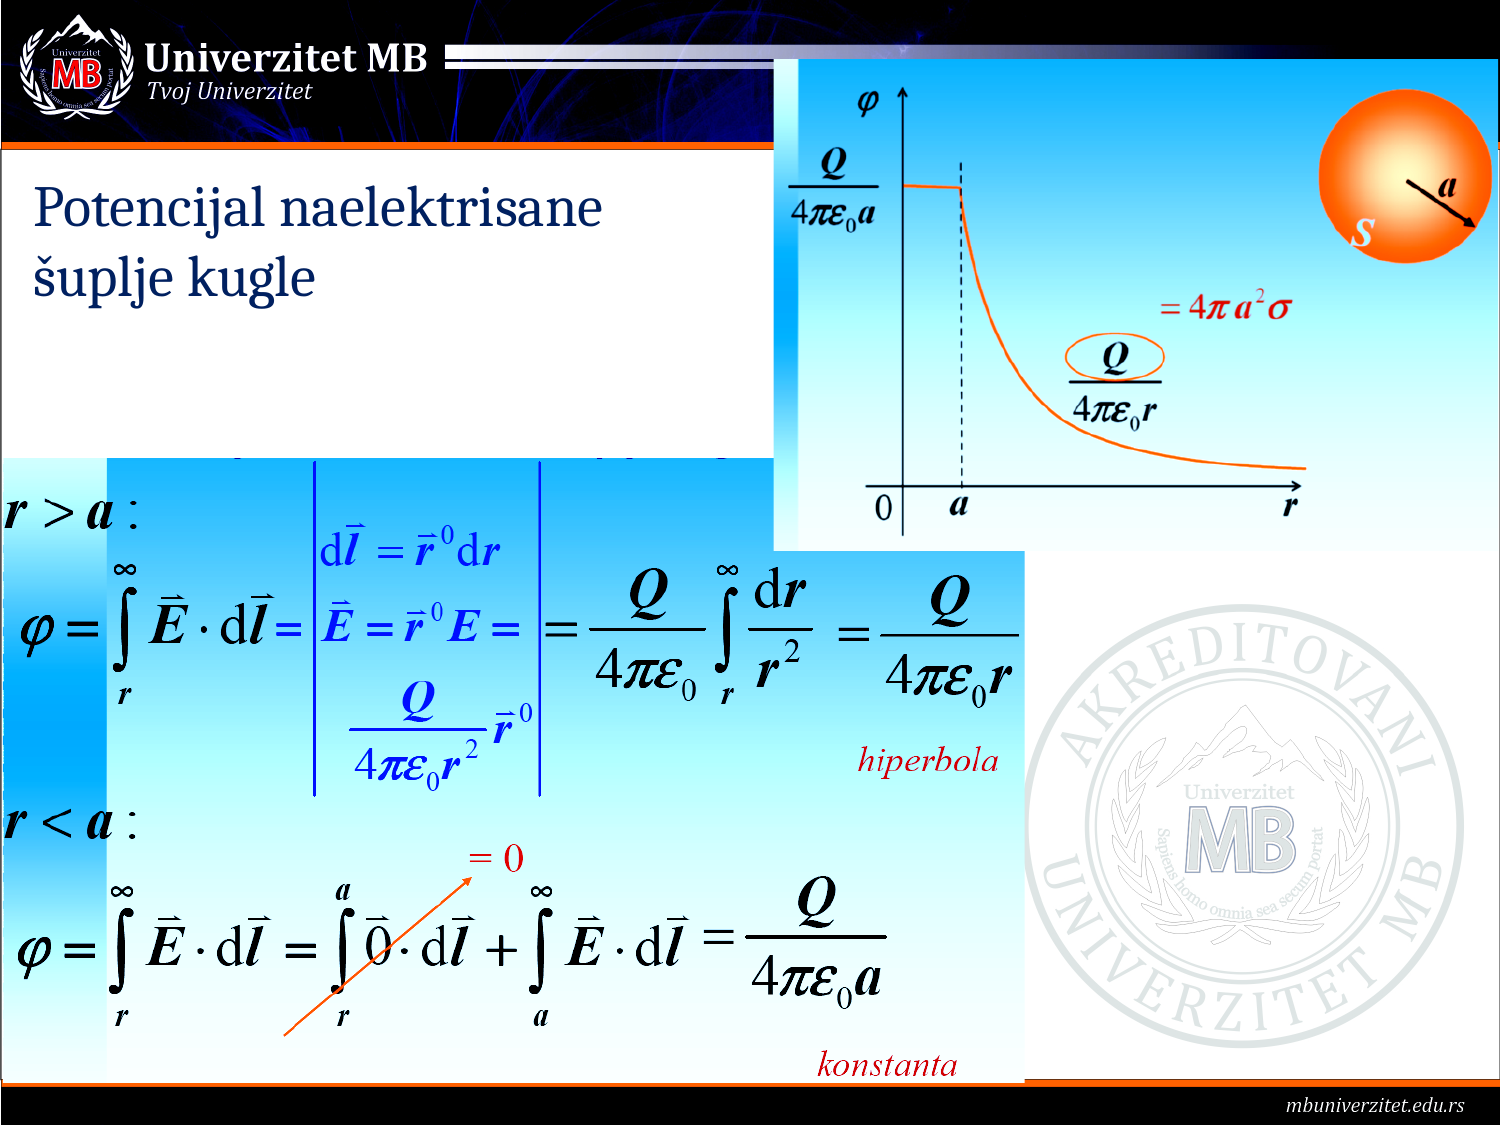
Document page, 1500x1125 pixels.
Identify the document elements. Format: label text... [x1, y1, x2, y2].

text_box Potencijal naelektrisane šuplje kugle [18, 160, 656, 317]
picture [0, 0, 1500, 1125]
